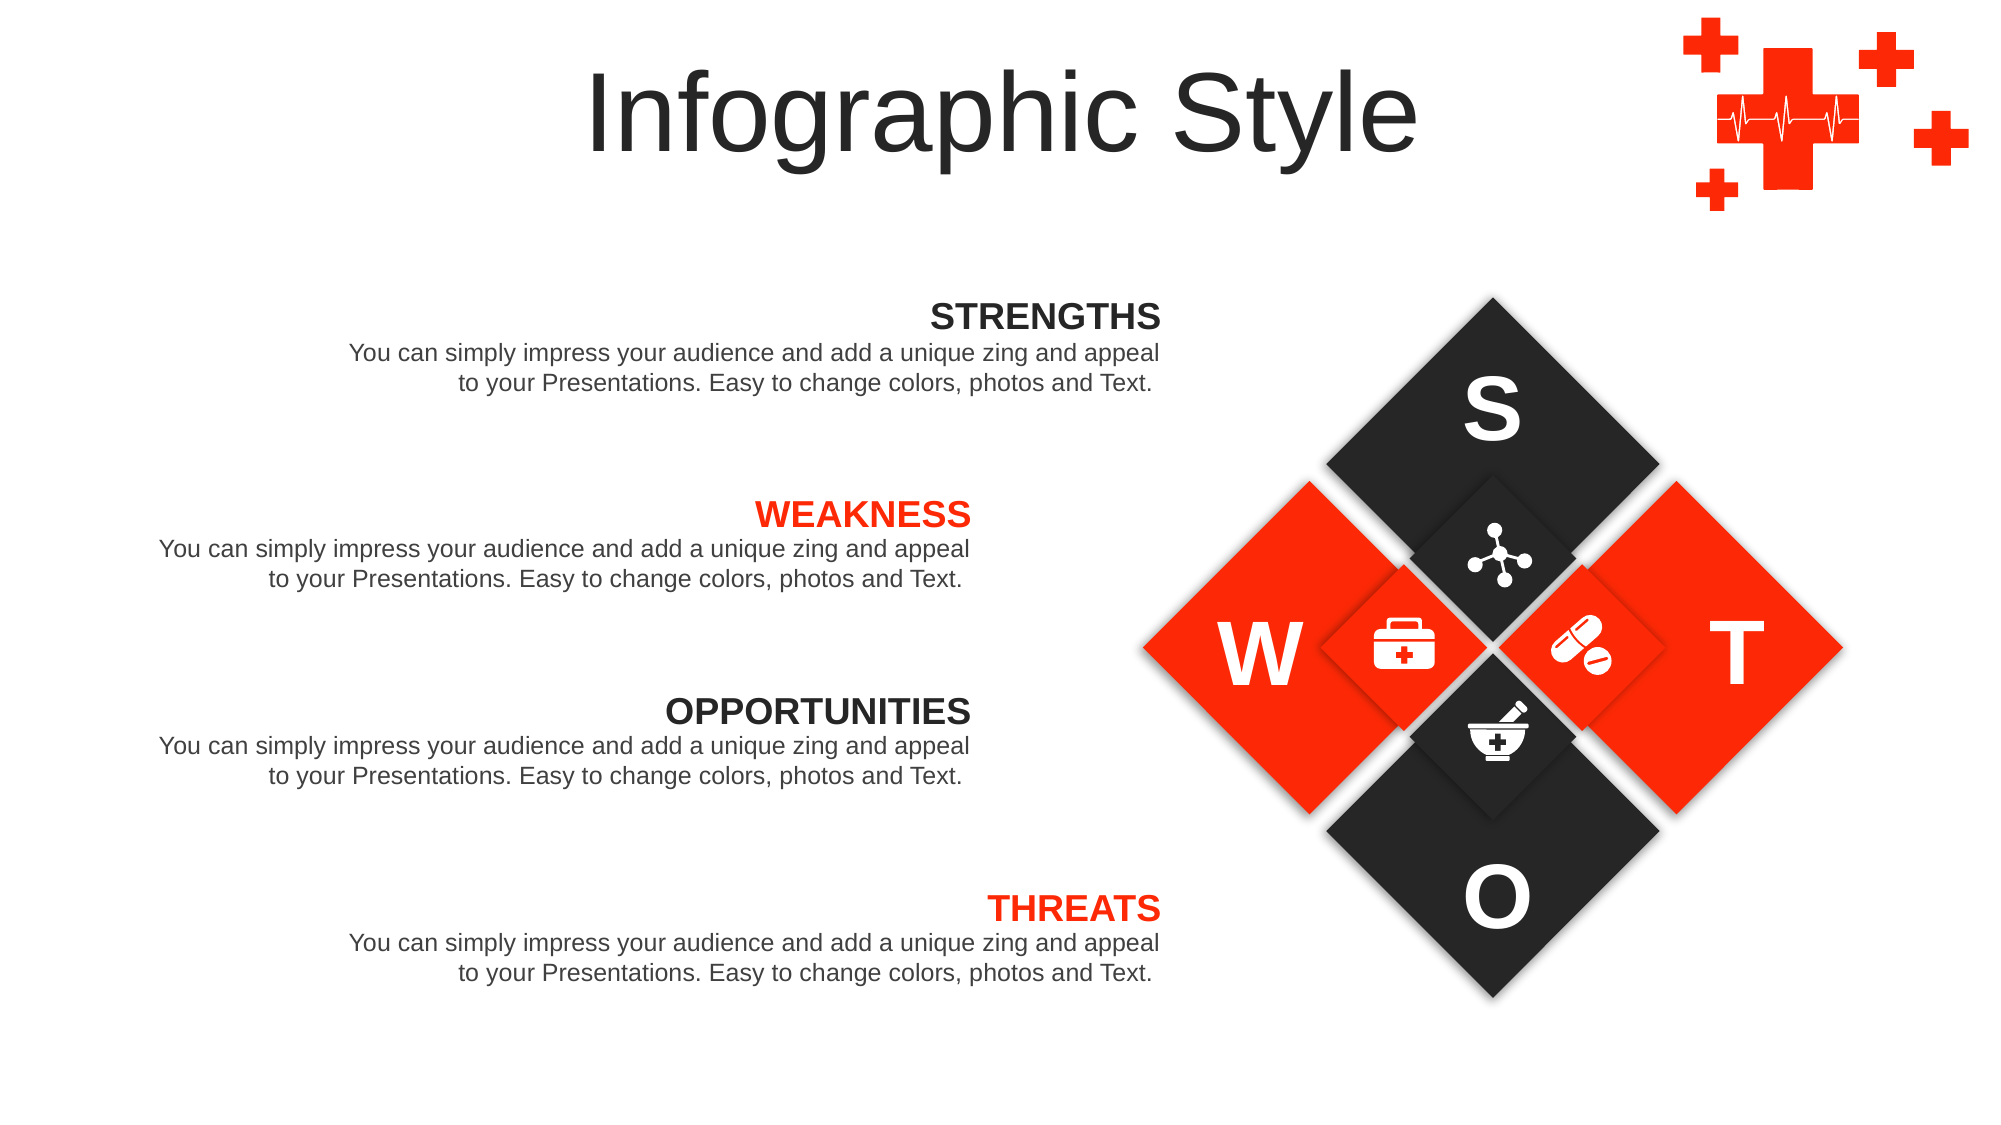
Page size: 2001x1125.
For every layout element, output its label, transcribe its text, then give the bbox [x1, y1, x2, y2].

list Infographic Style [53, 55, 1952, 175]
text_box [1191, 340, 1795, 955]
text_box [126, 482, 987, 602]
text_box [126, 679, 987, 799]
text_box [315, 285, 1177, 405]
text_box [309, 876, 1177, 996]
